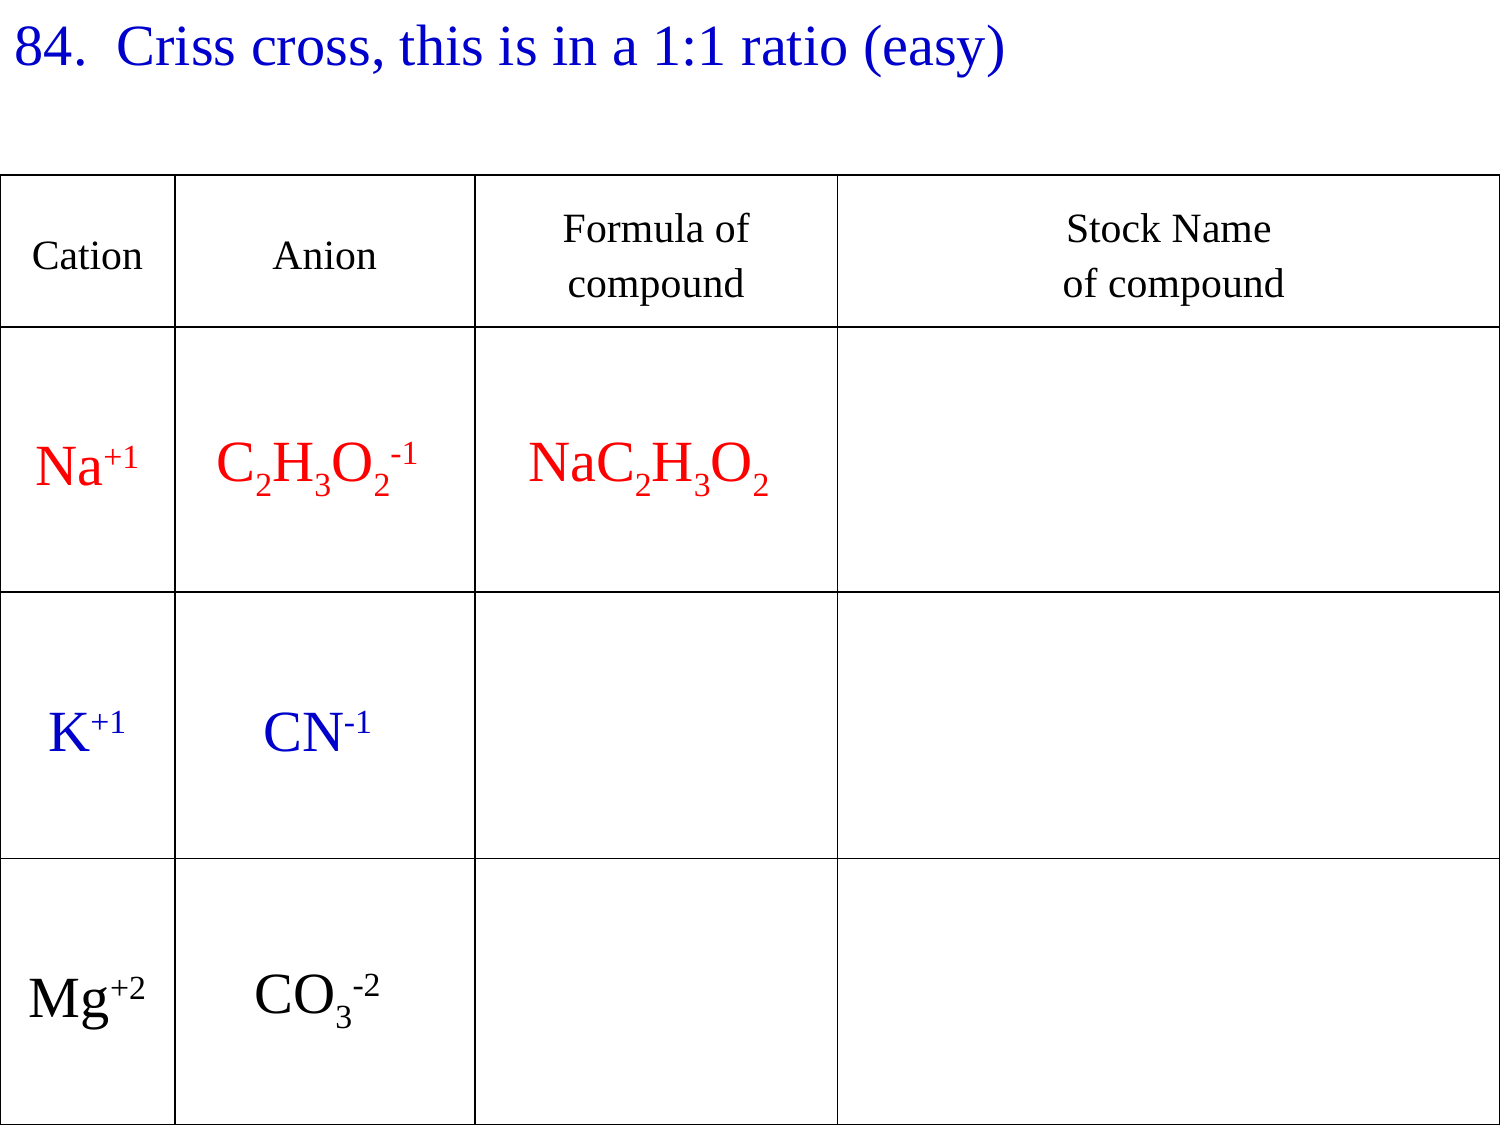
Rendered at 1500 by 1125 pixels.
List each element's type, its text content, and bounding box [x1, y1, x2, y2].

table_cell NaC2H3O2 [476, 328, 837, 591]
table_cell [476, 593, 837, 858]
table_cell K+1 [1, 593, 174, 858]
table_cell Na+1 [1, 328, 174, 591]
table_cell C2H3O2-1 [176, 328, 474, 591]
table_cell Mg+2 [1, 859, 174, 1124]
table_header Anion [176, 176, 474, 326]
table_cell CN-1 [176, 593, 474, 858]
text_box 84. Criss cross, this is in a 1:1 ratio (easy) [0, 0, 1500, 85]
table_header Cation [1, 176, 174, 326]
table_header Formula of compound [476, 176, 837, 326]
table_header Stock Name of compound [838, 176, 1499, 326]
table_cell [838, 859, 1499, 1124]
table_cell CO3-2 [176, 859, 474, 1124]
table_cell [838, 593, 1499, 858]
table_cell [838, 328, 1499, 591]
table_cell [476, 859, 837, 1124]
